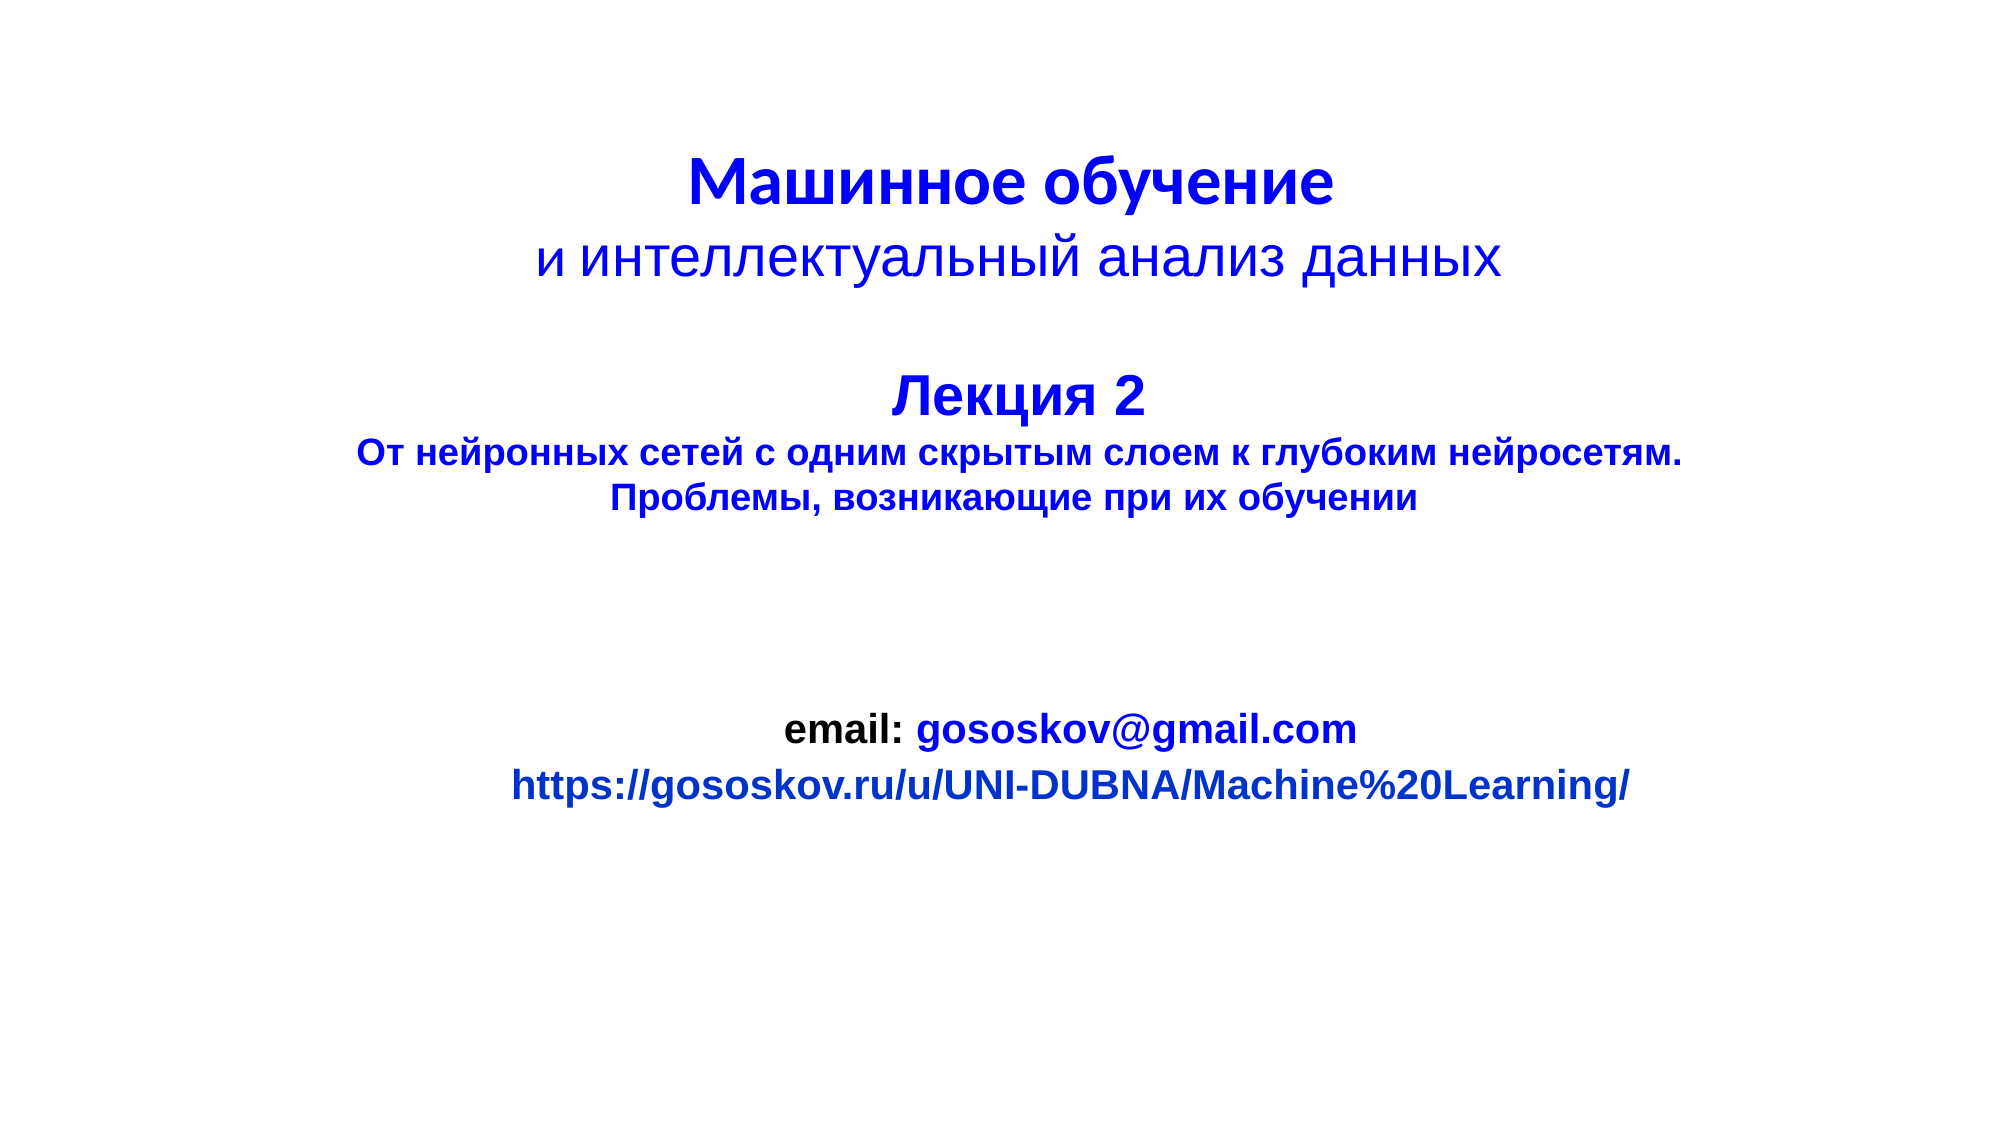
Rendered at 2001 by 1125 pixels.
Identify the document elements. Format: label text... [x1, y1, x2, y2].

title Машинное обучение и интеллектуальный анализ данных Лекция 2 От нейронных сетей с одним скрытым слоем к глубоким нейросетям. Проблемы, возникающие при их обучении [19, 125, 2000, 622]
text_box email: gososkov@gmail.com https://gososkov.ru/u/UNI-DUBNA/Machine%20Learning/ [279, 704, 1863, 815]
